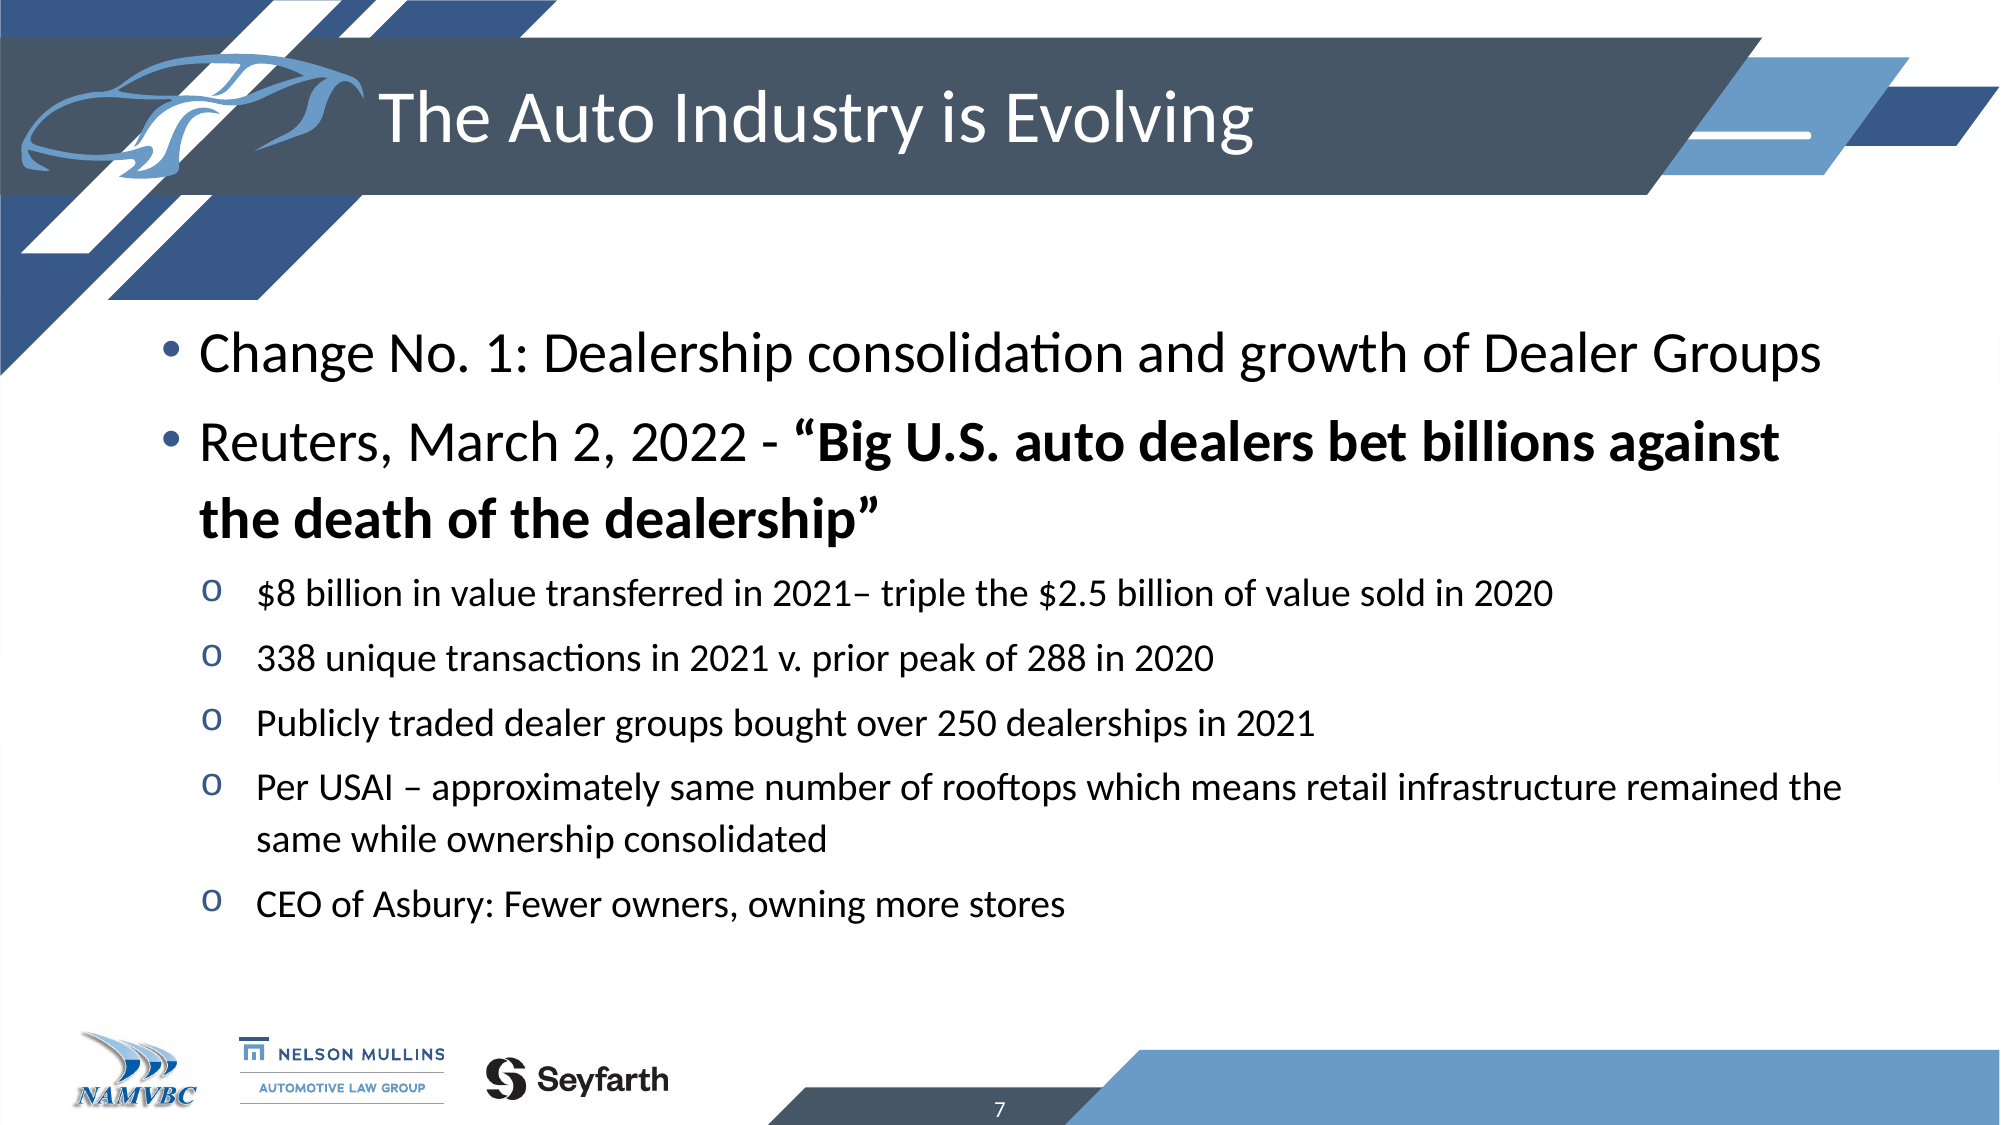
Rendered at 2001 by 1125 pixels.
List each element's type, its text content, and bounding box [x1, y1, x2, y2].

title The Auto Industry is Evolving [363, 37, 1759, 199]
list Change No. 1: Dealership consolidation and growth of Dealer Groups Reuters, March 2, 2022 - “Big U.S. auto dealers bet billions against the death of the dealership” $8 billion in value transferred in 2021– triple the $2.5 billion of value sold in 2020 338 unique transactions in 2021 v. prior peak of 288 in 2020 Publicly traded dealer groups bought over 250 dealerships in 2021 Per USAI – approximately same number of rooftops which means retail infrastructure remained the same while ownership consolidated CEO of Asbury: Fewer owners, owning more stores [137, 299, 1863, 1014]
picture [70, 1027, 202, 1113]
picture [444, 1039, 710, 1125]
slide_number 7 [907, 1087, 1093, 1125]
